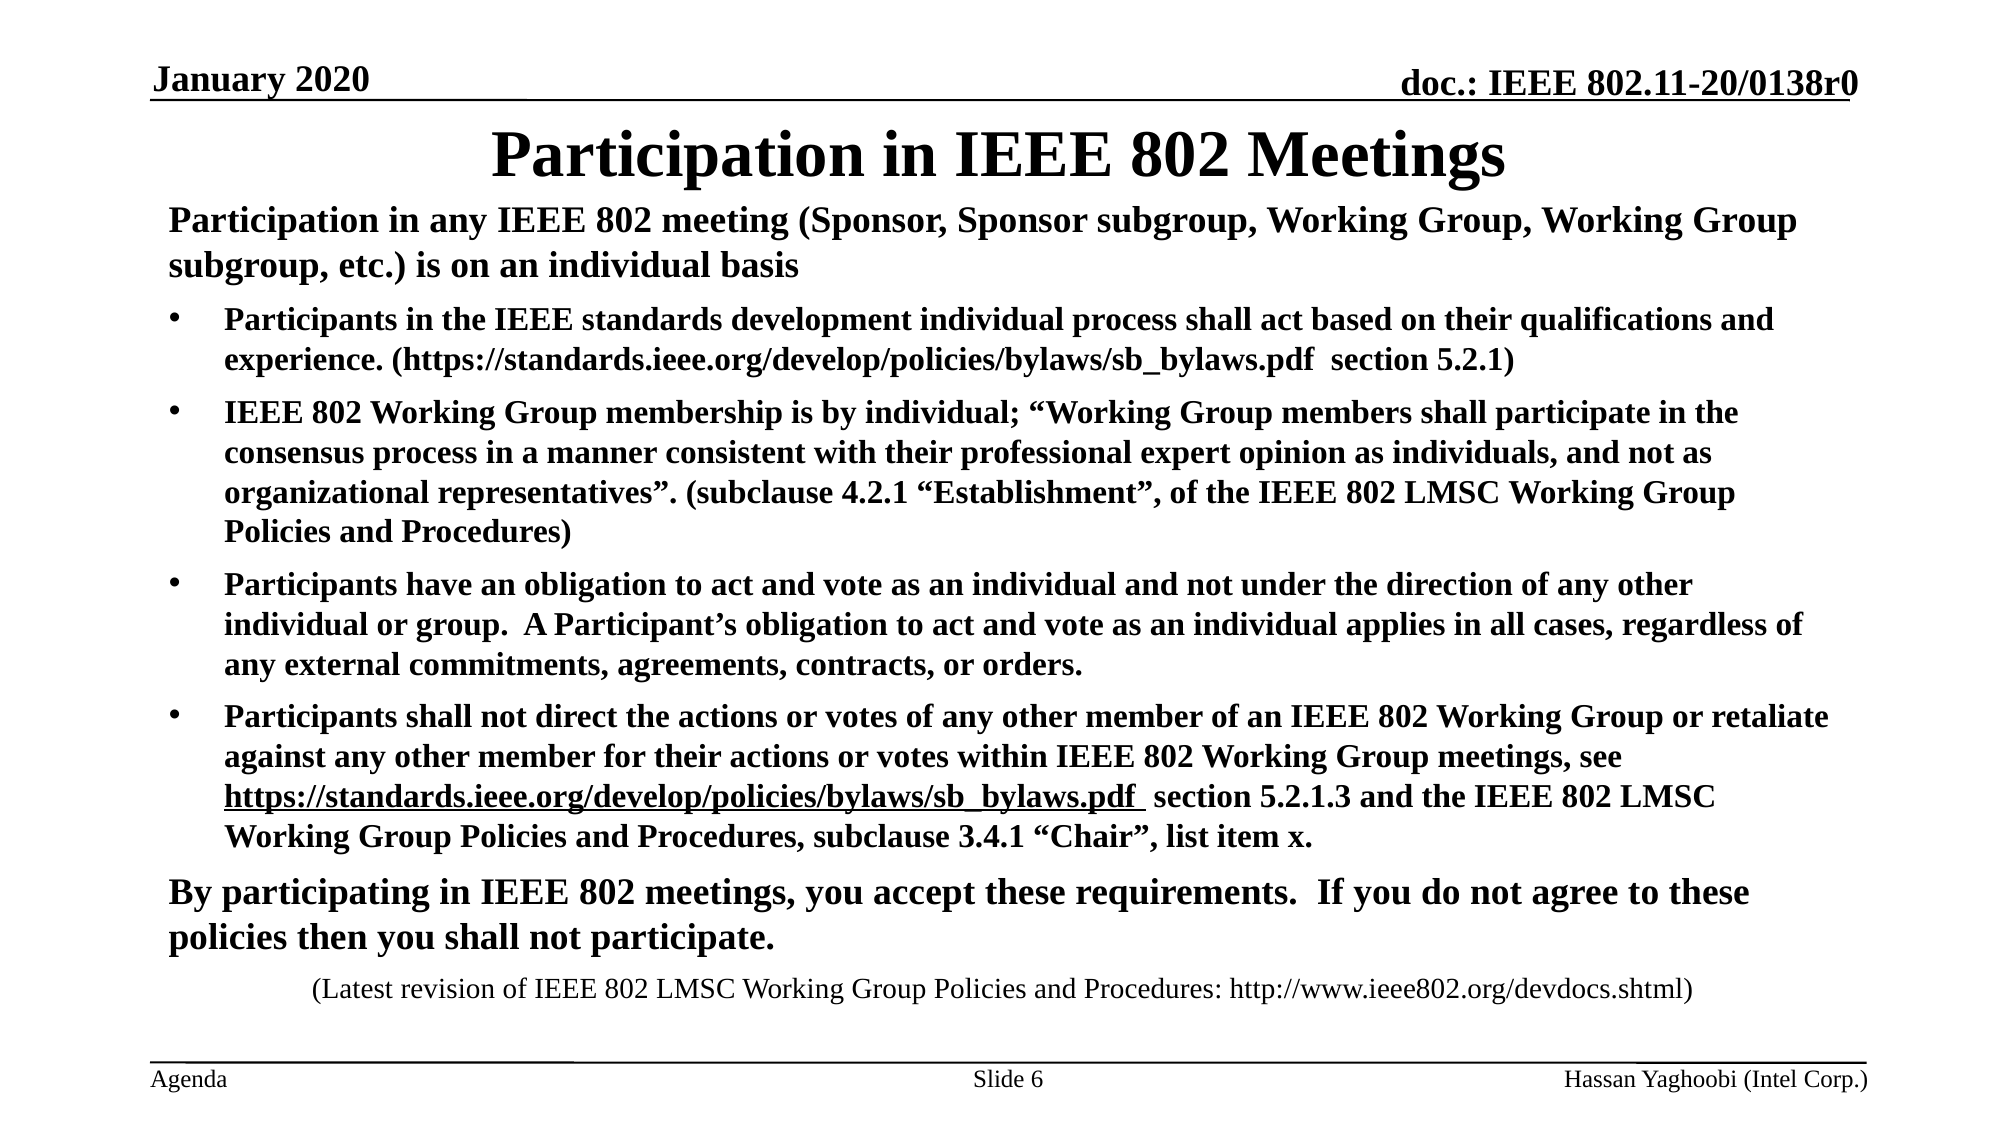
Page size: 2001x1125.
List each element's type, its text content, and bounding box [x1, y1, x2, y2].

list Participation in any IEEE 802 meeting (Sponsor, Sponsor subgroup, Working Group, Working Group subgroup, etc.) is on an individual basis Participants in the IEEE standards development individual process shall act based on their qualifications and experience. (https://standards.ieee.org/develop/policies/bylaws/sb_bylaws.pdf section 5.2.1) IEEE 802 Working Group membership is by individual; “Working Group members shall participate in the consensus process in a manner consistent with their professional expert opinion as individuals, and not as organizational representatives”. (subclause 4.2.1 “Establishment”, of the IEEE 802 LMSC Working Group Policies and Procedures) Participants have an obligation to act and vote as an individual and not under the direction of any other individual or group. A Participant’s obligation to act and vote as an individual applies in all cases, regardless of any external commitments, agreements, contracts, or orders. Participants shall not direct the actions or votes of any other member of an IEEE 802 Working Group or retaliate against any other member for their actions or votes within IEEE 802 Working Group meetings, see https://standards.ieee.org/develop/policies/bylaws/sb_bylaws.pdf section 5.2.1.3 and the IEEE 802 LMSC Working Group Policies and Procedures, subclause 3.4.1 “Chair”, list item x. By participating in IEEE 802 meetings, you accept these requirements. If you do not agree to these policies then you shall not participate. (Latest revision of IEEE 802 LMSC Working Group Policies and Procedures: http://www.ieee802.org/devdocs.shtml) [153, 187, 1854, 1038]
title Participation in IEEE 802 Meetings [149, 112, 1850, 188]
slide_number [152, 54, 563, 100]
slide_number Slide 6 [950, 1061, 1067, 1123]
footer Hassan Yaghoobi (Intel Corp.) [1171, 1061, 1869, 1093]
